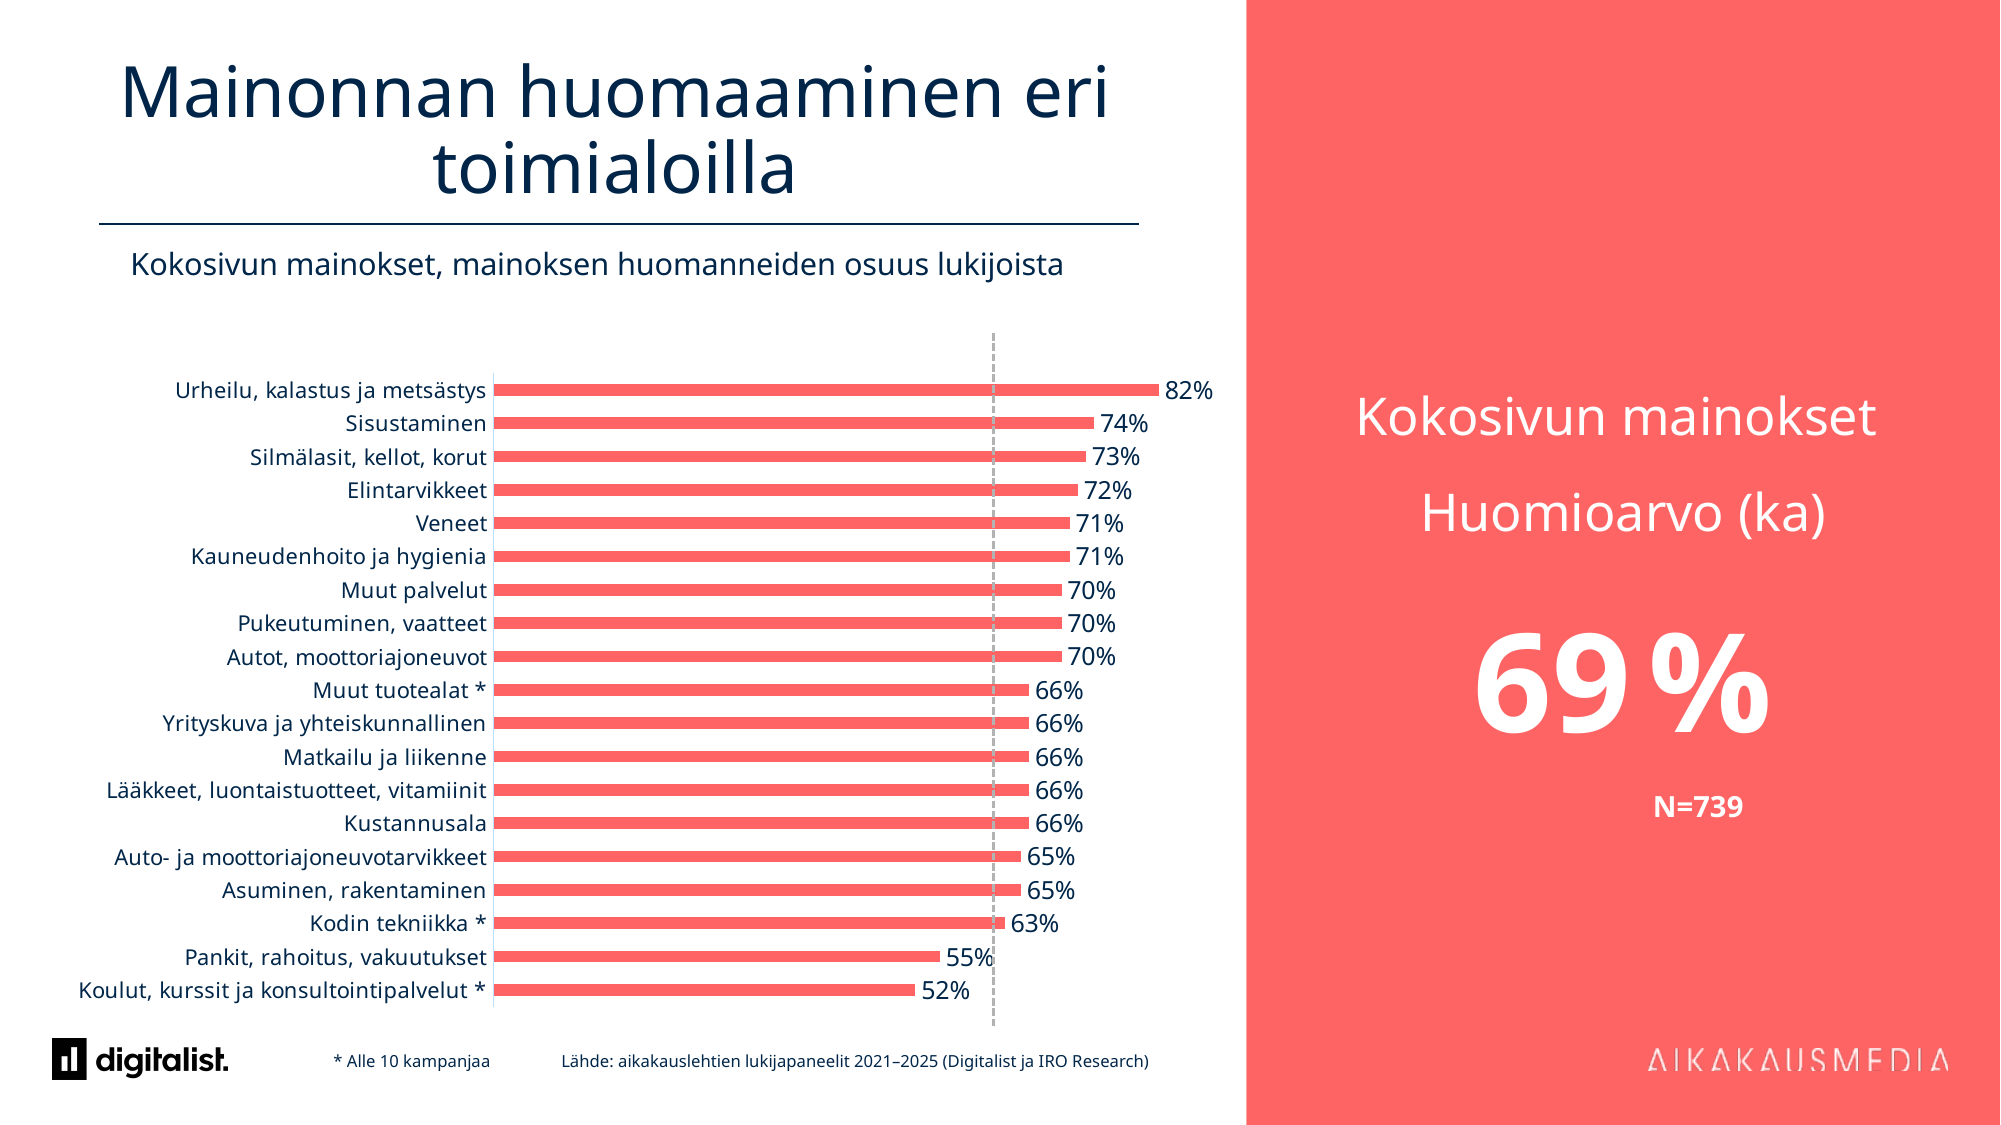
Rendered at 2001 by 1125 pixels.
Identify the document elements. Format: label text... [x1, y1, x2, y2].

list Kokosivun mainokset Huomioarvo (ka) 69 % N=739 [1323, 255, 1924, 940]
text_box * Alle 10 kampanjaa [318, 1043, 978, 1078]
text_box Lähde: aikakauslehtien lukijapaneelit 2021–2025 (Digitalist ja IRO Research) [978, 1043, 1356, 1078]
text_box Kokosivun mainokset, mainoksen huomanneiden osuus lukijoista [97, 237, 1098, 289]
chart [48, 350, 1247, 1030]
picture [52, 1038, 228, 1080]
title Mainonnan huomaaminen eri toimialoilla [97, 37, 1134, 229]
